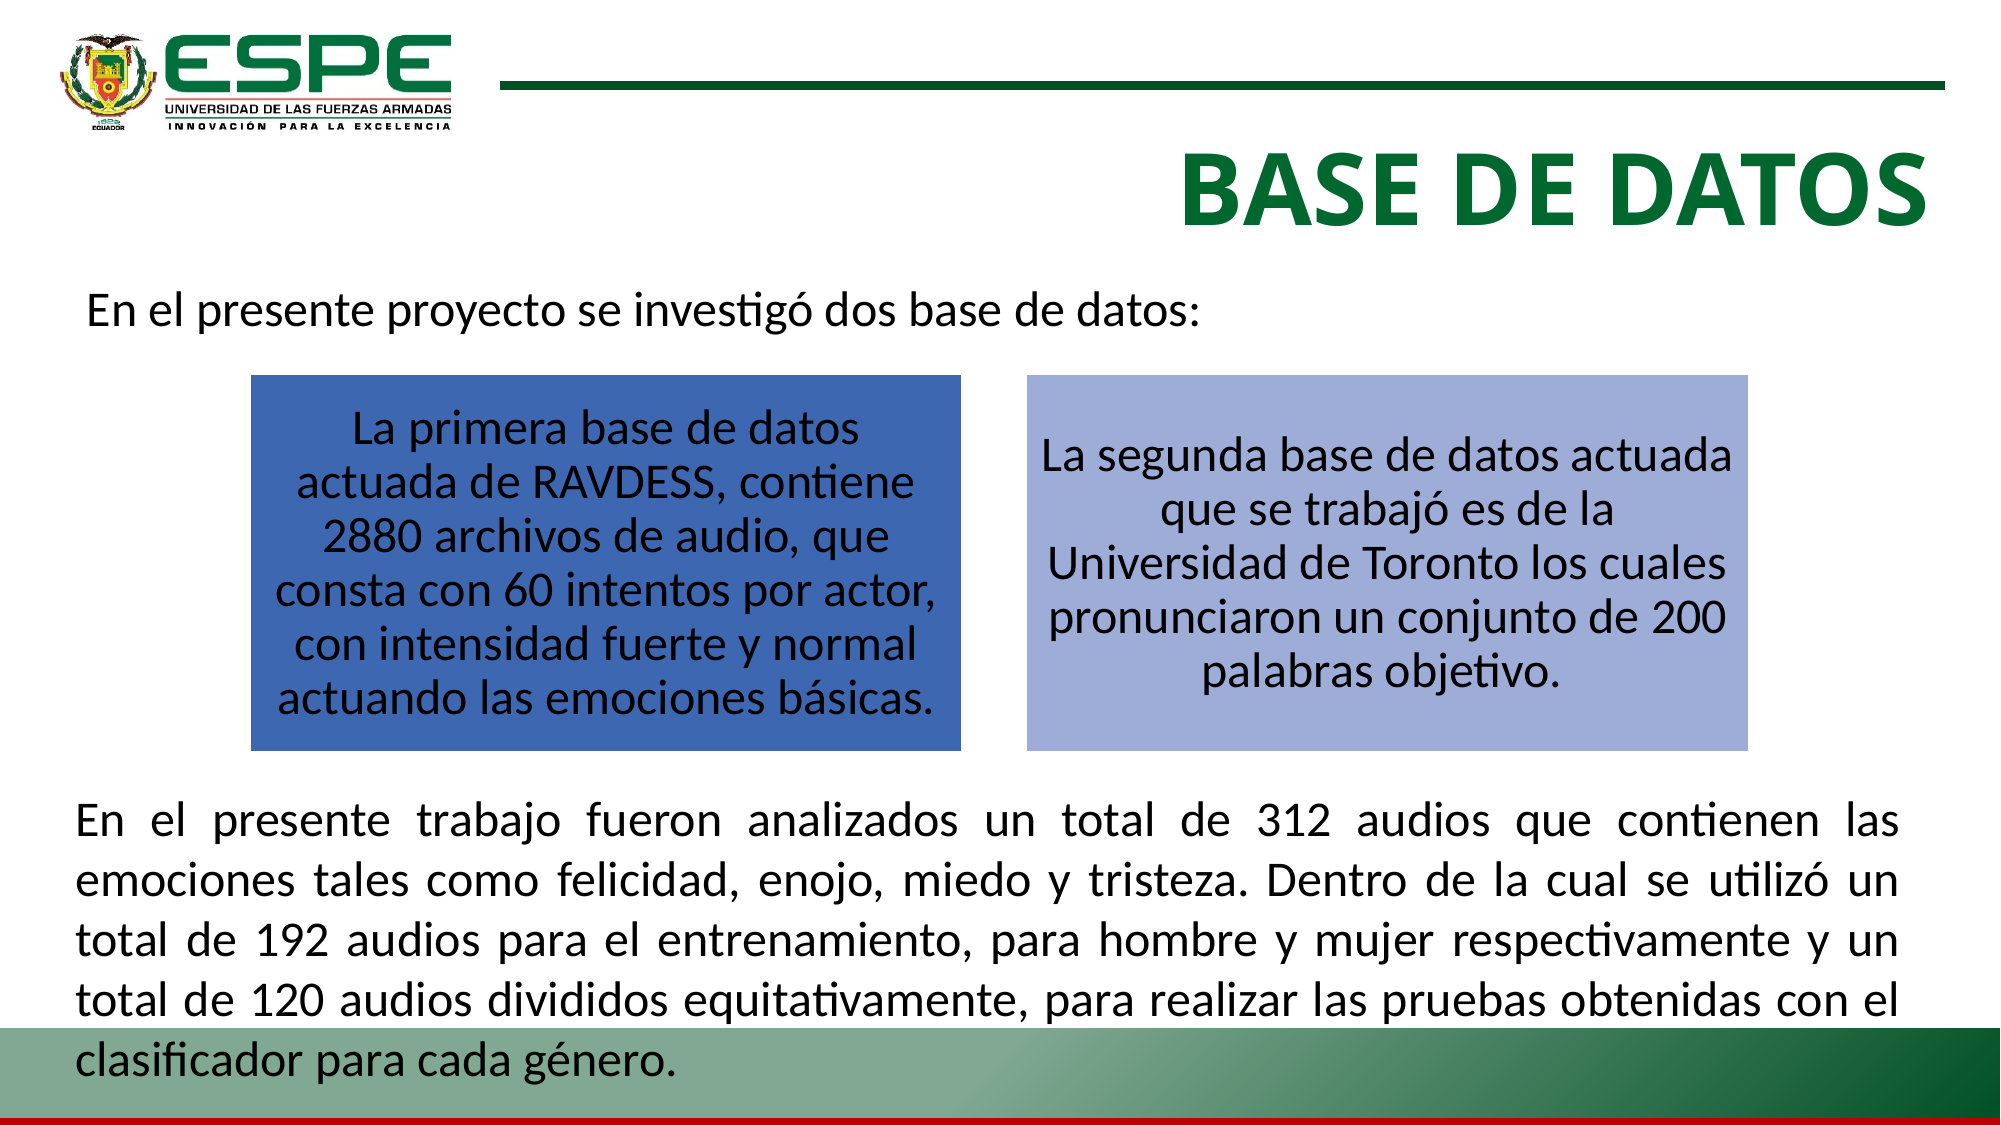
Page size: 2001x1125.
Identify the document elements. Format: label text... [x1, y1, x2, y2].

text_box En el presente trabajo fueron analizados un total de 312 audios que contienen las emociones tales como felicidad, enojo, miedo y tristeza. Dentro de la cual se utilizó un total de 192 audios para el entrenamiento, para hombre y mujer respectivamente y un total de 120 audios divididos equitativamente, para realizar las pruebas obtenidas con el clasificador para cada género. [60, 753, 1916, 1094]
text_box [0, 373, 2000, 753]
title BASE DE DATOS [219, 93, 1945, 255]
text_box En el presente proyecto se investigó dos base de datos: [60, 269, 1953, 373]
text_box [0, 1028, 2000, 1118]
picture [60, 34, 451, 130]
